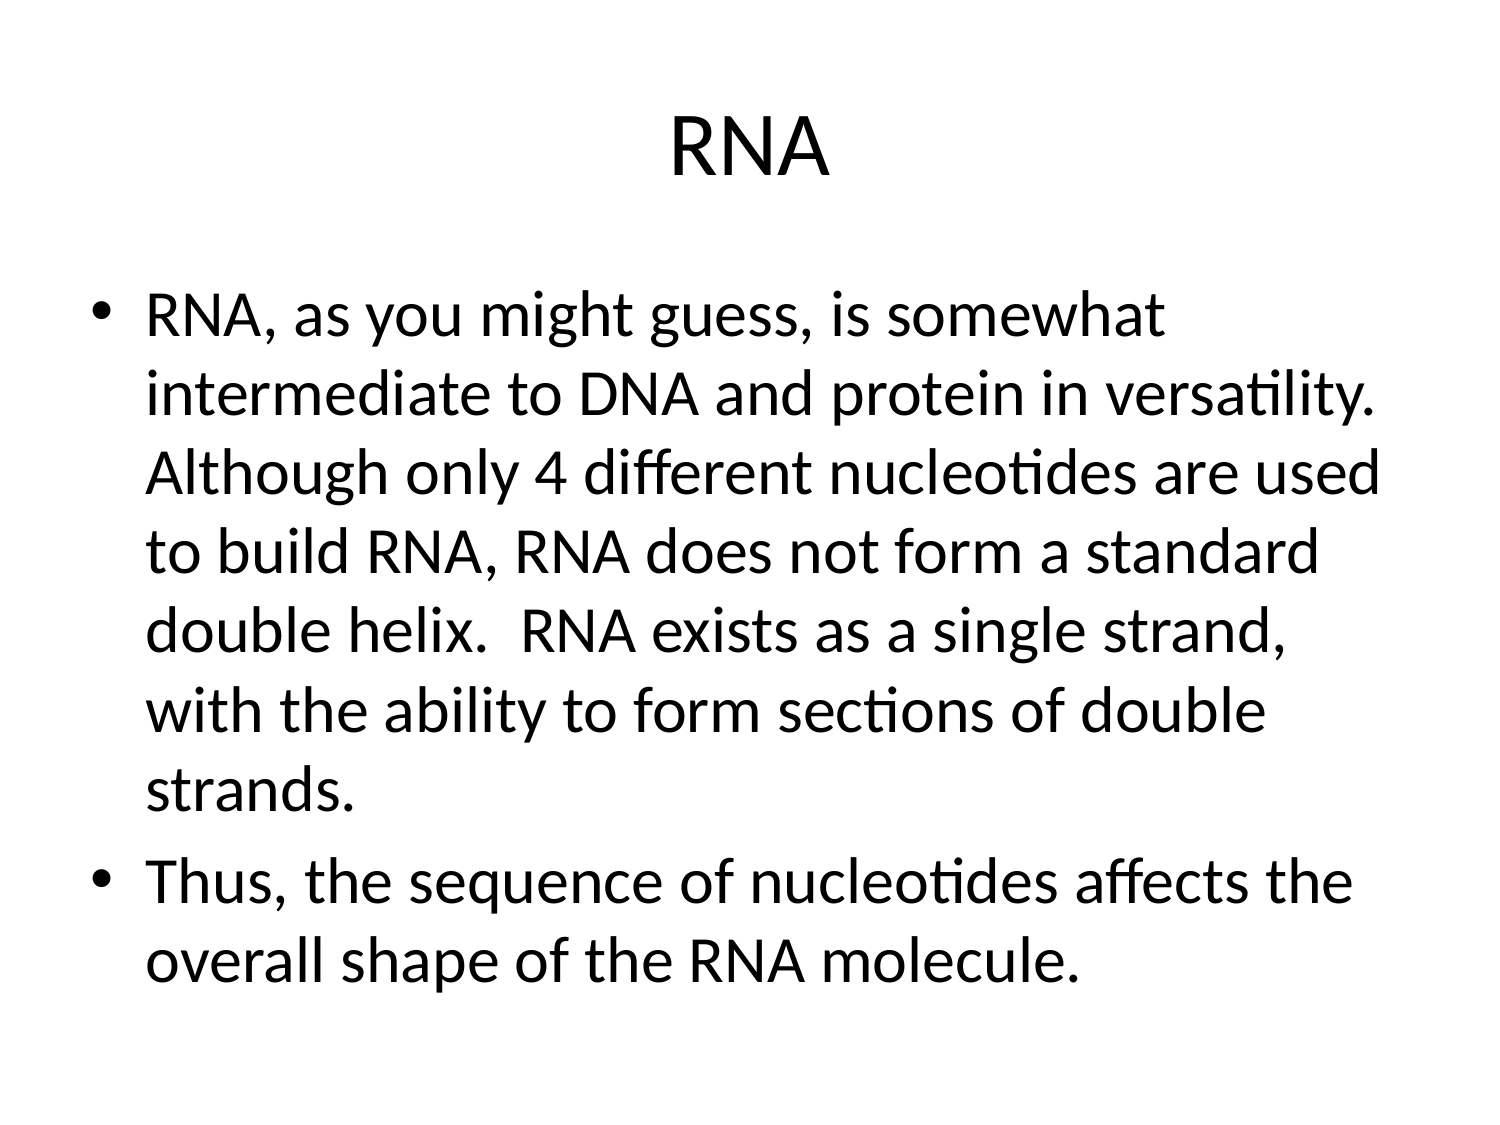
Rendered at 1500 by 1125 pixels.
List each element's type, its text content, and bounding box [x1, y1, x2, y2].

title RNA [75, 45, 1425, 233]
list RNA, as you might guess, is somewhat intermediate to DNA and protein in versatility. Although only 4 different nucleotides are used to build RNA, RNA does not form a standard double helix. RNA exists as a single strand, with the ability to form sections of double strands. Thus, the sequence of nucleotides affects the overall shape of the RNA molecule. [75, 262, 1425, 1005]
